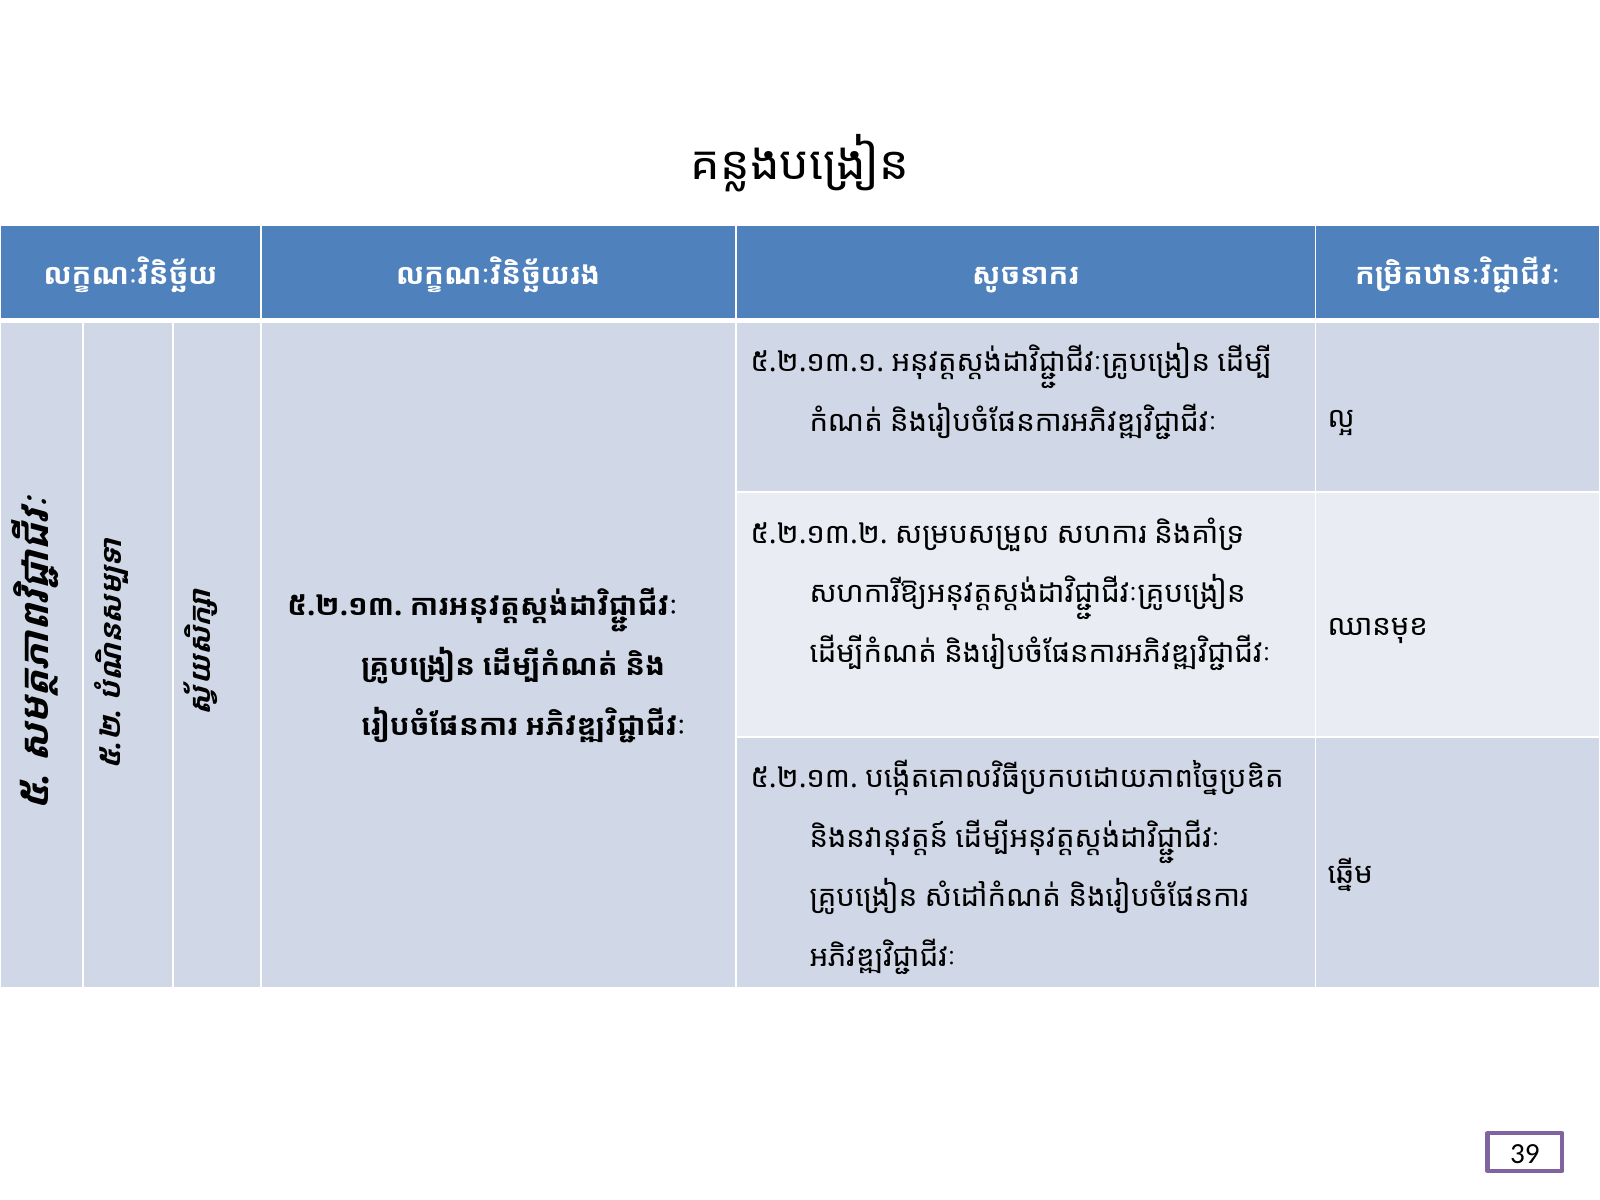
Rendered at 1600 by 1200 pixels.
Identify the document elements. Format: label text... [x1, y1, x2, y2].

table_header លក្ខណៈវិនិច្ឆ័យរង [262, 226, 735, 318]
table_cell ឆ្នើម [1316, 738, 1599, 987]
table_cell ៥.២. បំណិនសម្បទា [84, 323, 172, 987]
table_cell ៥.២.១៣. ការអនុវត្តស្តង់ដាវិជ្ជា្ជជីវៈ គ្រូបង្រៀន ដើម្បីកំណត់ និងរៀបចំផែនការ អភិវឌ្ឍវិជ្ជាជីវៈ [262, 323, 735, 987]
table_cell ៥.២.១៣.២. សម្របសម្រួល សហការ និងគាំទ្រសហការីឱ្យអនុវត្តស្តង់ដាវិជ្ជា្ជជីវៈគ្រូបង្រៀន ដើម្បីកំណត់ និងរៀបចំផែនការអភិវឌ្ឍវិជ្ជាជីវៈ [737, 493, 1315, 736]
title គន្លង​បង្រៀន [110, 113, 1490, 208]
table_cell ៥. សមត្ថភាពវិជ្ជាជីវៈ [1, 323, 82, 987]
table_cell ស្វ័យសិក្សា [174, 323, 260, 987]
table_header សូចនាករ [737, 226, 1315, 318]
table_cell ឈានមុខ [1316, 493, 1599, 736]
table_cell ៥.២.១៣. បង្កើតគោលវិធីប្រកបដោយភាពច្នៃប្រឌិតនិងនវានុវត្តន៍ ដើម្បីអនុវត្តស្តង់ដាវិជ្ជា្ជជីវៈគ្រូបង្រៀន សំដៅកំណត់ និងរៀបចំផែនការអភិវឌ្ឍវិជ្ជាជីវៈ [737, 738, 1315, 987]
table_header លក្ខណៈវិនិច្ឆ័យ [1, 226, 260, 318]
table_cell ៥.២.១៣.១. អនុវត្តស្តង់ដាវិជ្ជា្ជជីវៈគ្រូបង្រៀន ដើម្បីកំណត់ និងរៀបចំផែនការអភិវឌ្ឍវិជ្ជាជីវៈ [737, 323, 1315, 491]
table_cell ល្អ [1316, 323, 1599, 491]
text_box 39 [1485, 1131, 1564, 1173]
table_header កម្រិតឋានៈវិជ្ជាជីវៈ [1316, 226, 1599, 318]
